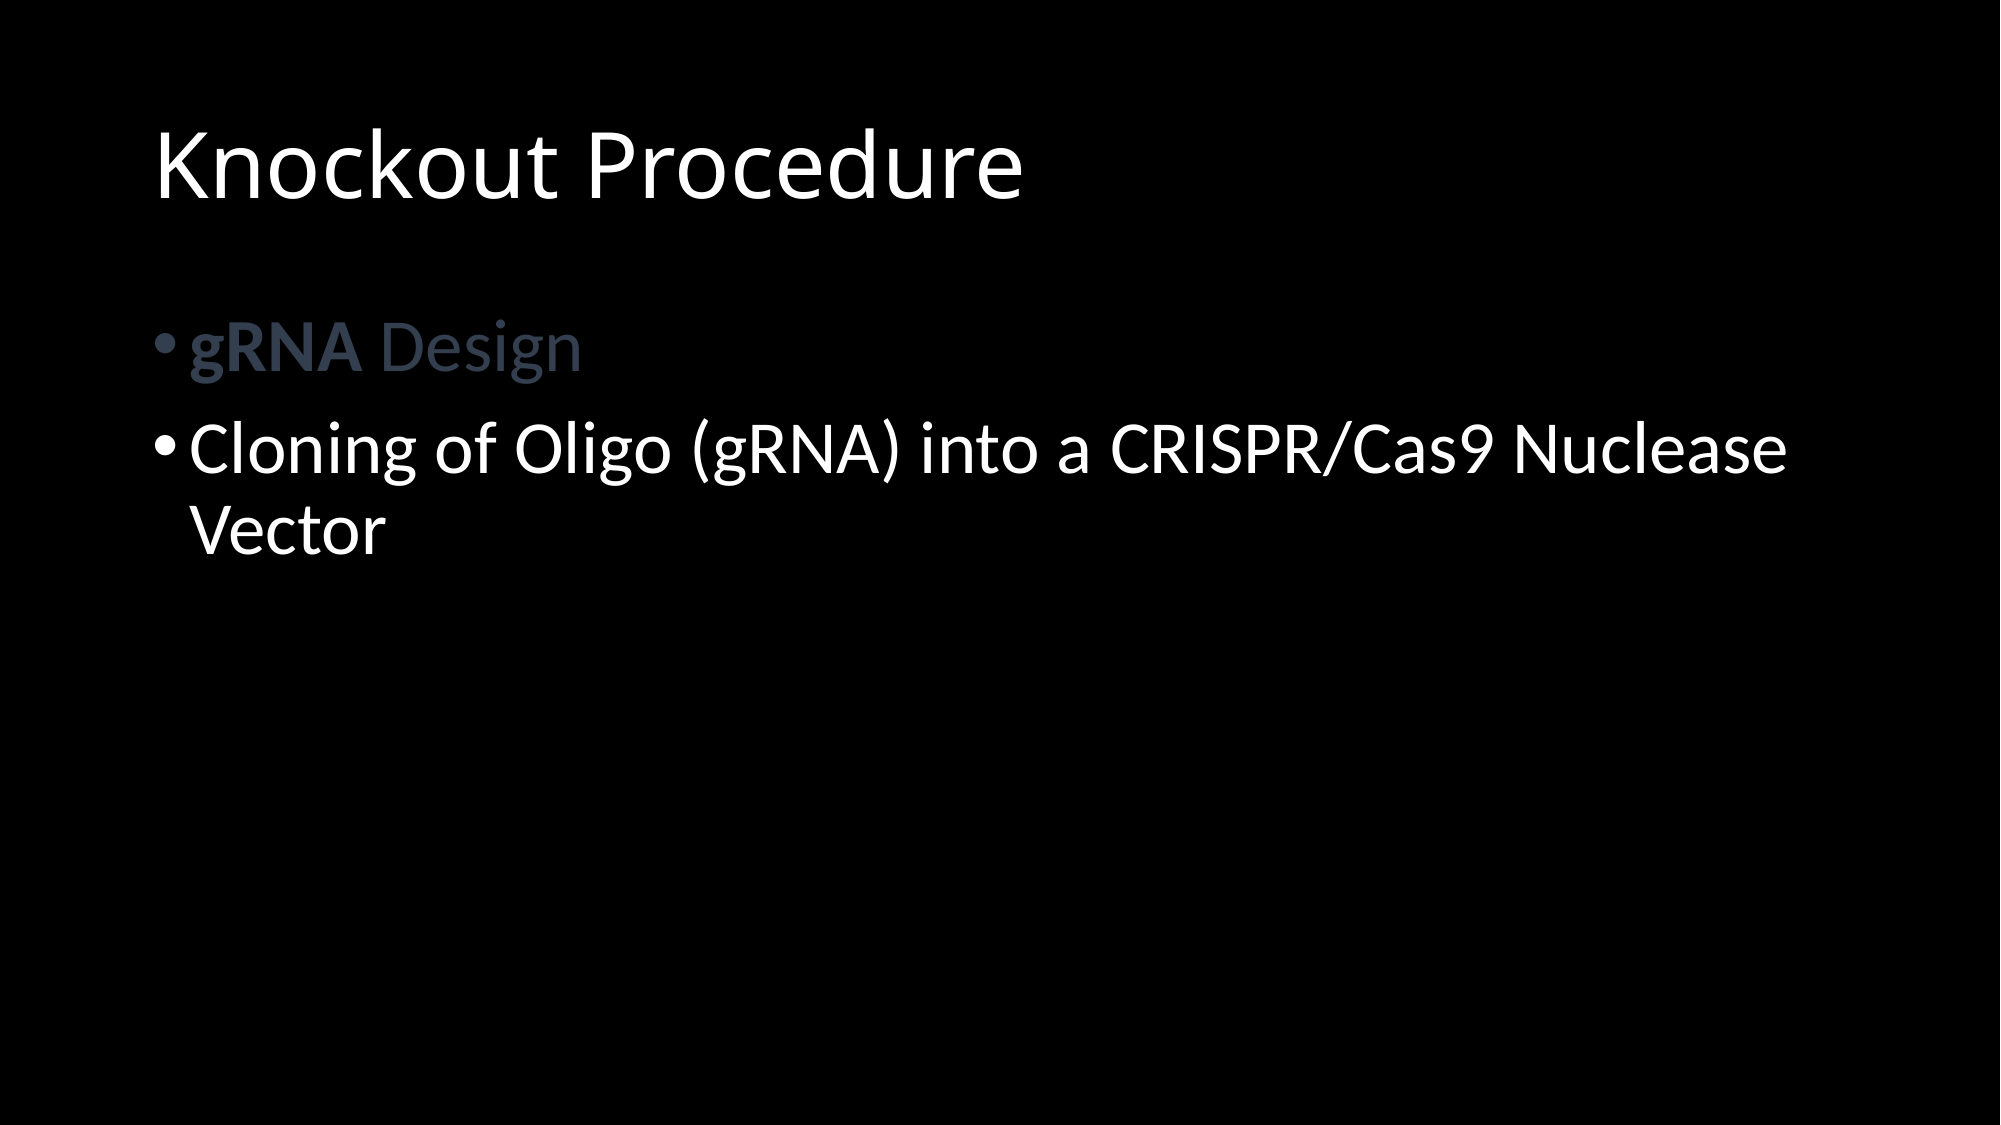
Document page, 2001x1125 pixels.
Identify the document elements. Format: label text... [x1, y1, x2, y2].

list gRNA Design Cloning of Oligo (gRNA) into a CRISPR/Cas9 Nuclease Vector [137, 299, 1863, 1014]
title Knockout Procedure [137, 59, 1863, 278]
